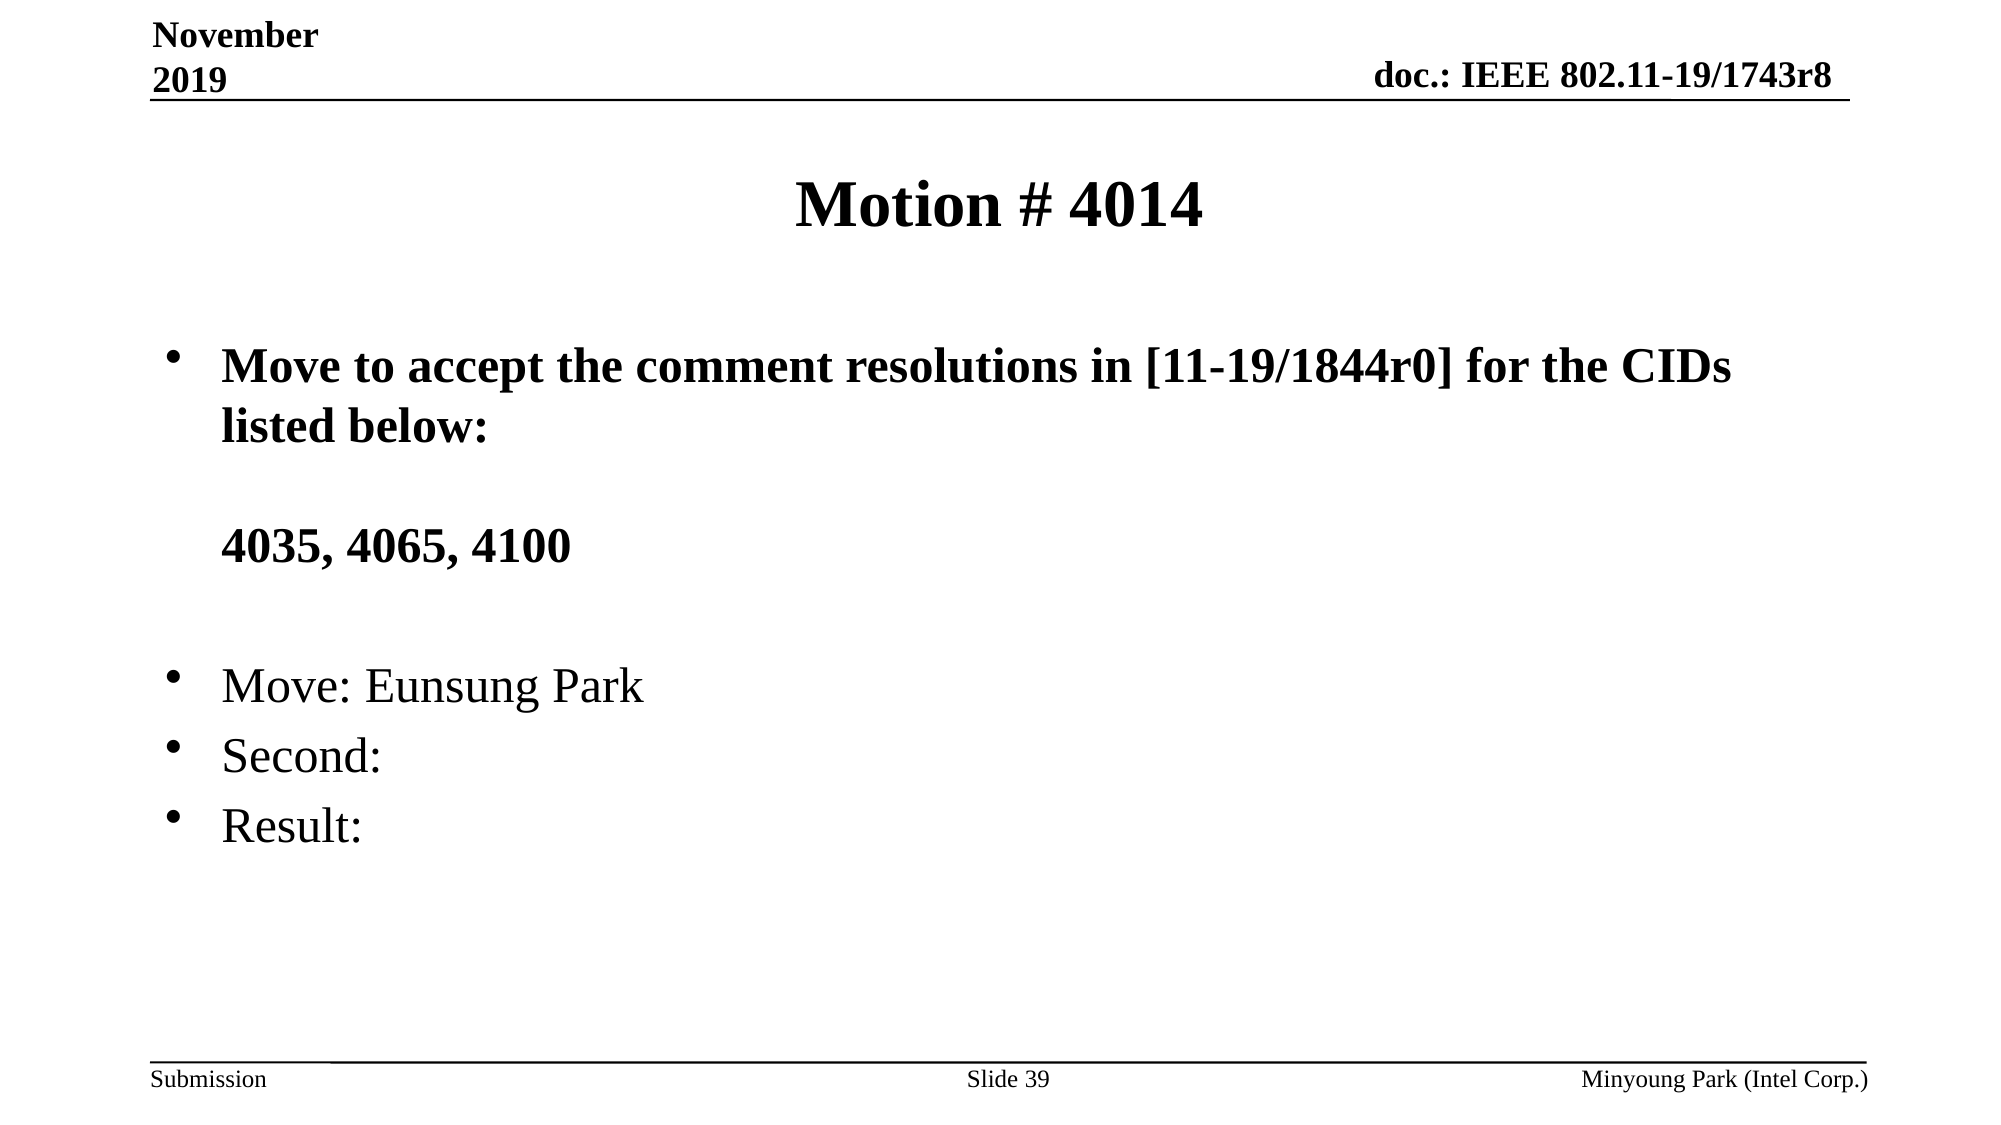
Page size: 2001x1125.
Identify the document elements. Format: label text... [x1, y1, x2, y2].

title Motion # 4014 [150, 112, 1850, 288]
footer Minyoung Park (Intel Corp.) [1266, 1061, 1869, 1093]
list Move to accept the comment resolutions in [11-19/1844r0] for the CIDs listed below: 4035, 4065, 4100 Move: Eunsung Park Second: Result: [150, 324, 1850, 1000]
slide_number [152, 54, 347, 101]
slide_number Slide 39 [964, 1061, 1053, 1093]
